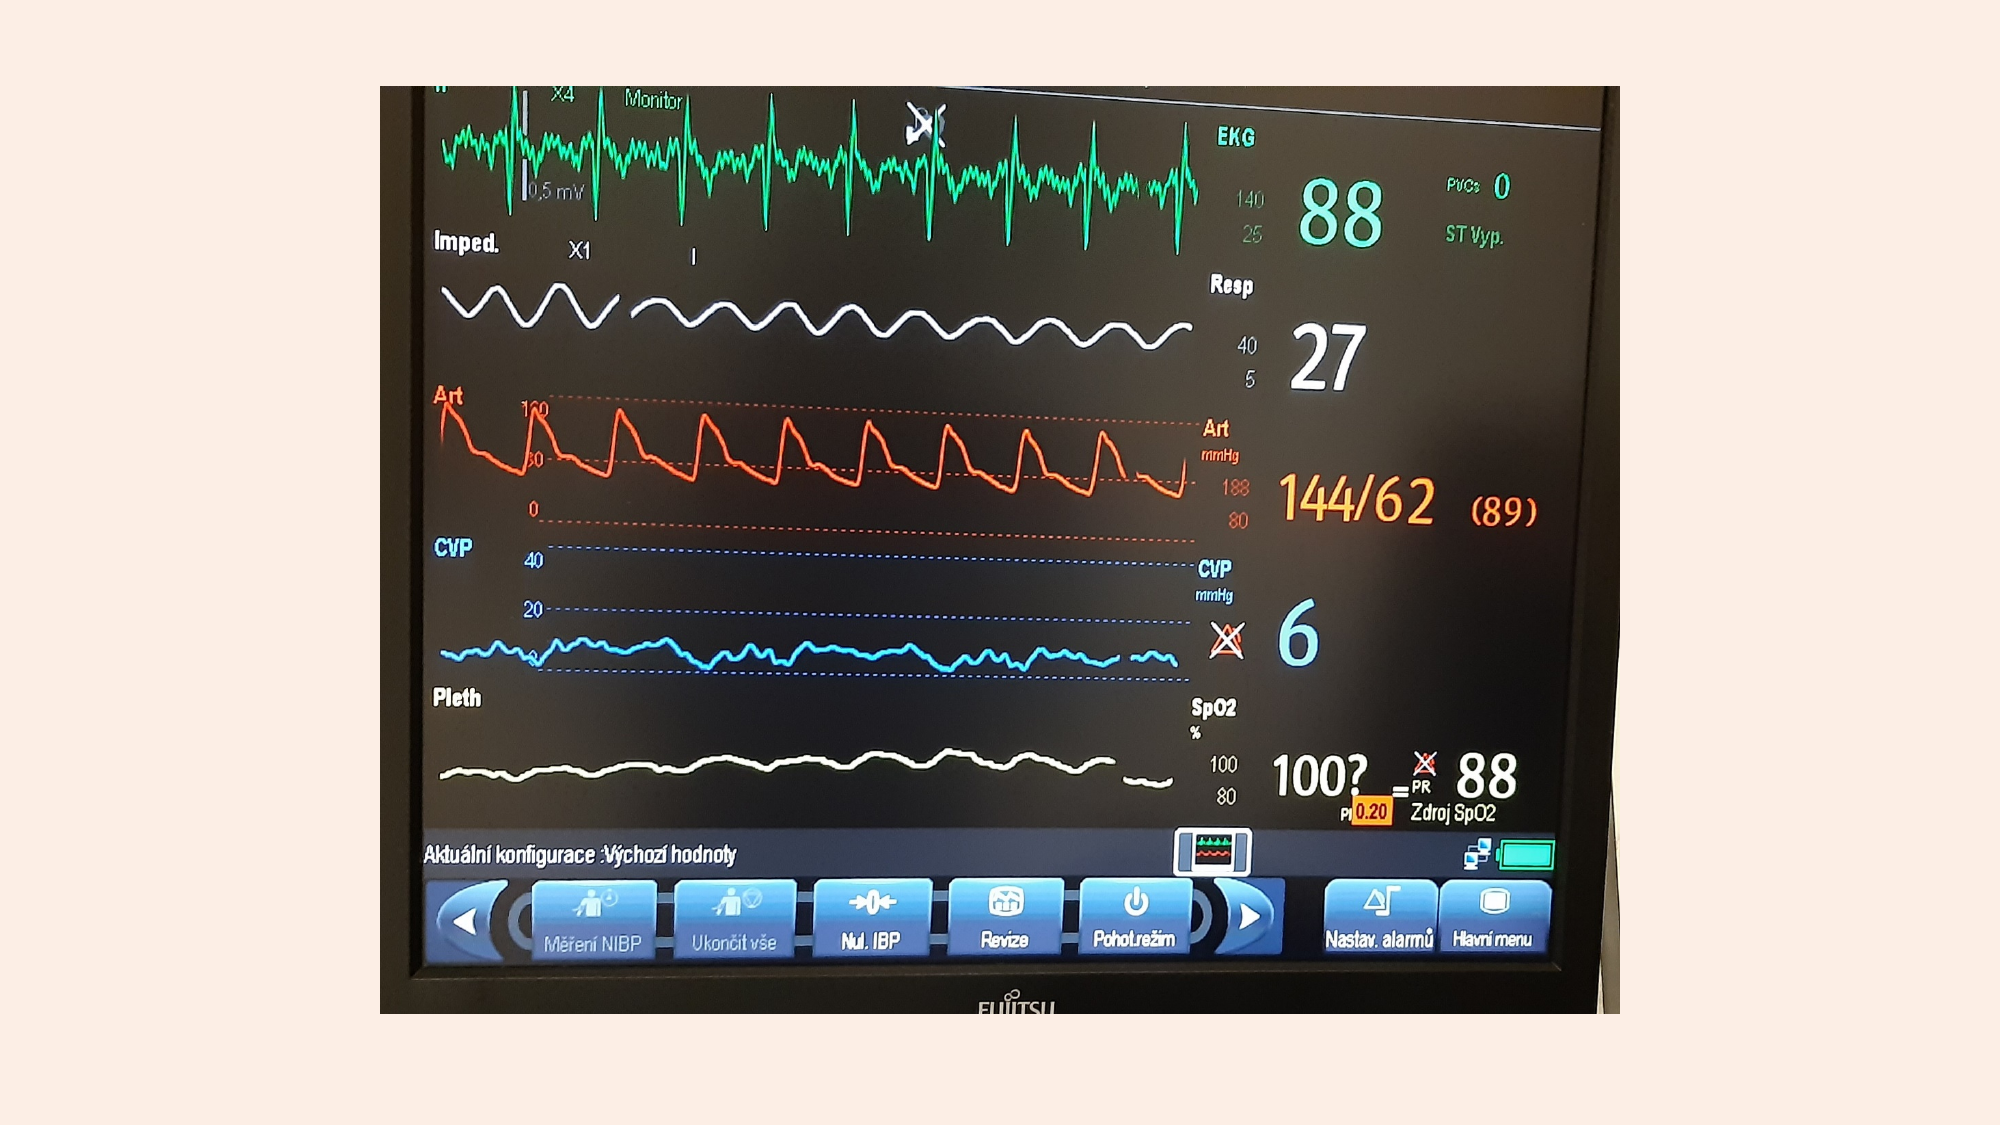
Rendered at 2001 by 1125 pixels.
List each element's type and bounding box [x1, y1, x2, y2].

list [380, 86, 1620, 1014]
